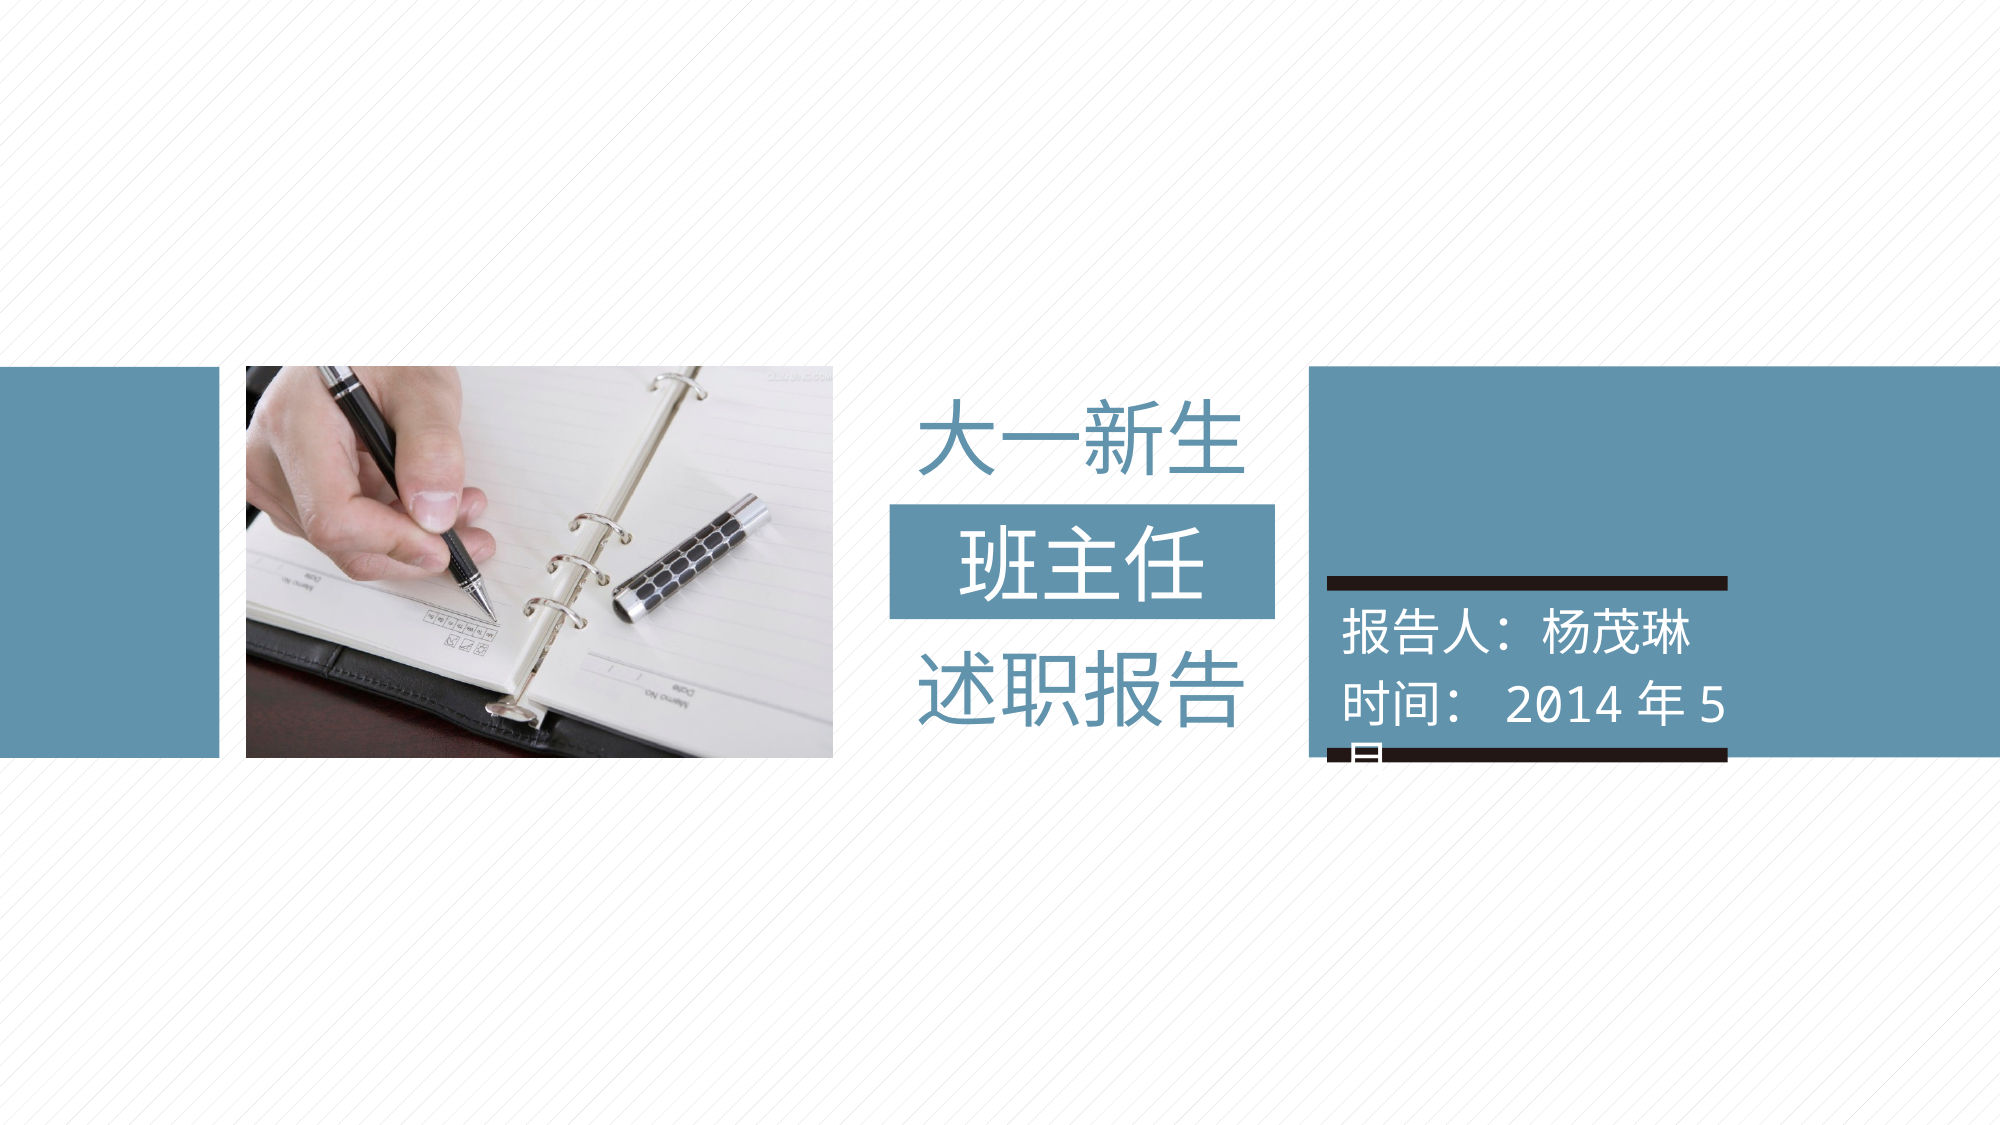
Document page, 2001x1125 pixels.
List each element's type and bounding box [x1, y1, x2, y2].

text_box [0, 366, 1275, 758]
text_box [1327, 592, 1786, 763]
text_box [1326, 575, 1729, 592]
text_box [1308, 365, 2000, 758]
